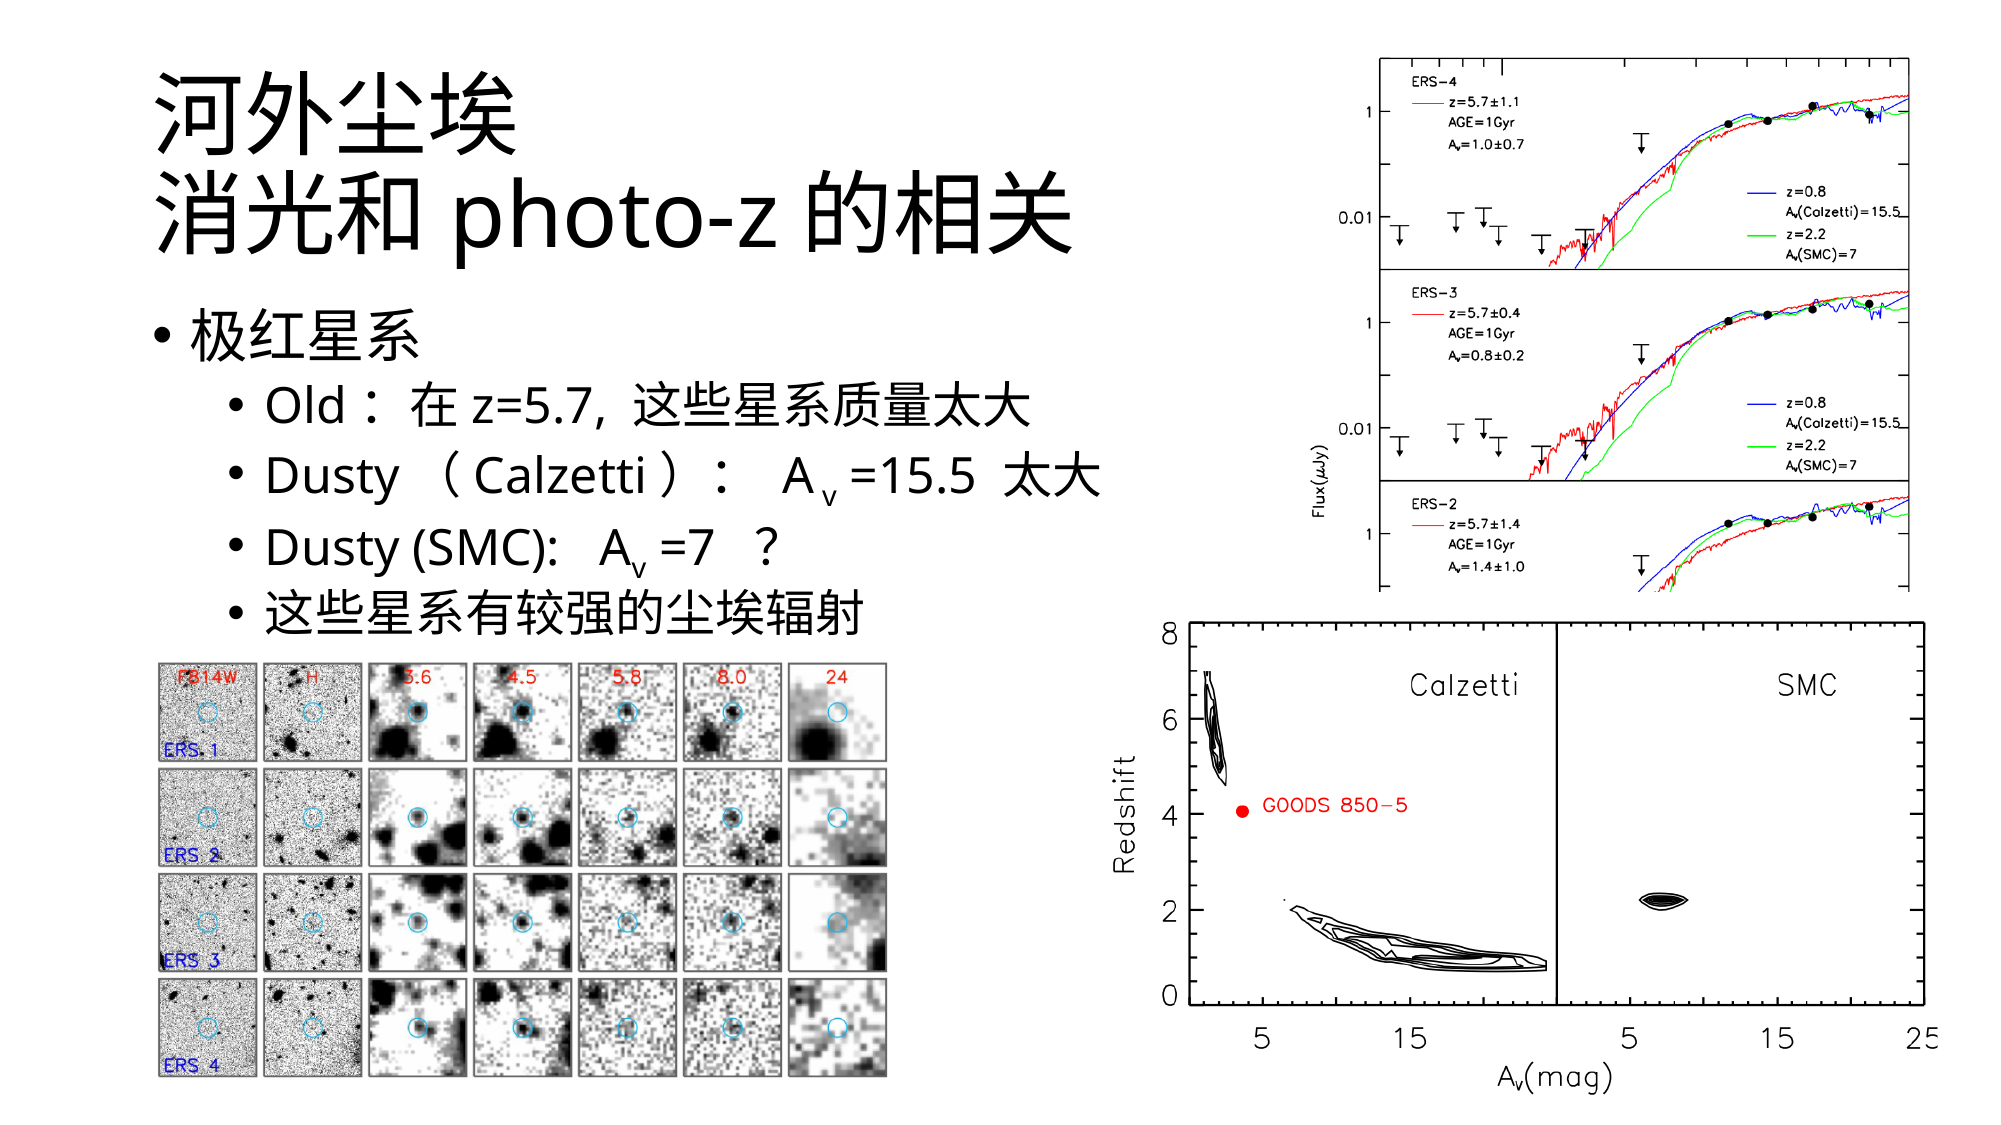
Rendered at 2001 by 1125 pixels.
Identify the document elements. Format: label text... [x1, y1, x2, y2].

picture [140, 656, 908, 1083]
title 河外尘埃 消光和photo-z的相关 [137, 59, 1281, 278]
list 极红星系 Old：在z=5.7, 这些星系质量太大 Dusty（Calzetti）： A v =15.5 太大 Dusty (SMC): Av =7 ？ 这些星系有较强的尘埃辐射 [137, 299, 1281, 1014]
picture [1095, 27, 1938, 1098]
